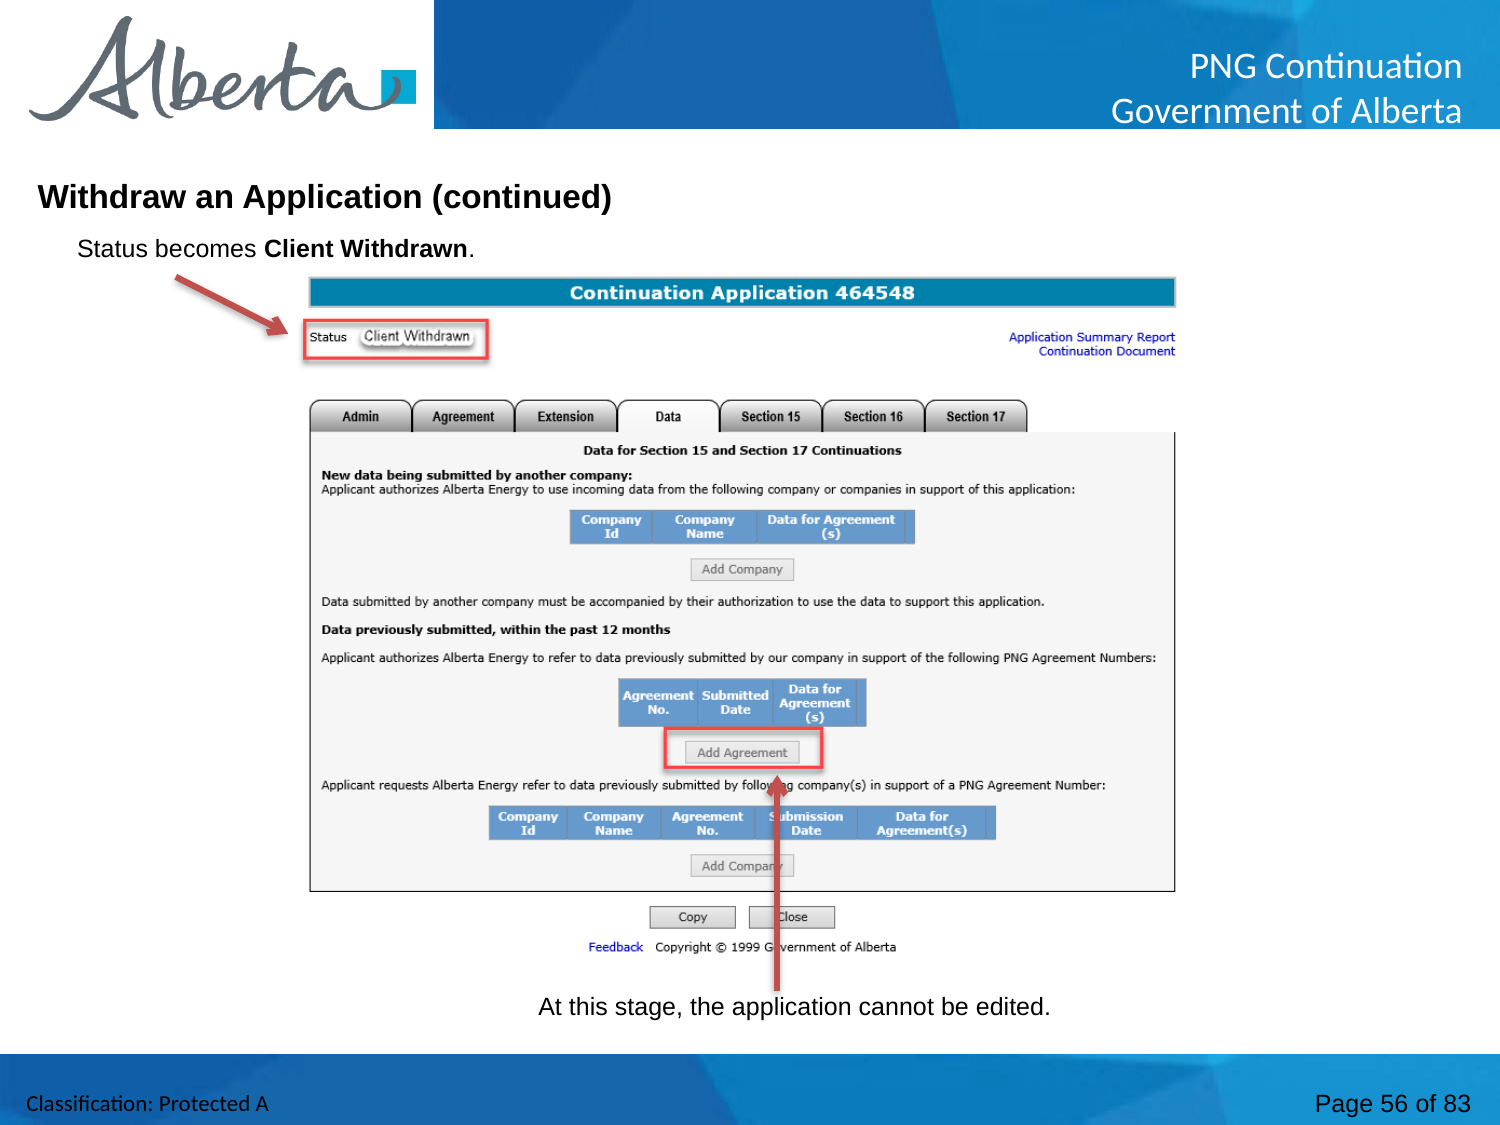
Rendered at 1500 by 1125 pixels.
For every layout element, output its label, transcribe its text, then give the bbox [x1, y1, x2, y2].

picture [29, 16, 416, 121]
text_box Status becomes Client Withdrawn. [75, 232, 638, 263]
picture [287, 268, 1212, 973]
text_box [175, 276, 282, 334]
text_box At this stage, the application cannot be edited. [536, 990, 1212, 1021]
title Withdraw an Application (continued) [37, 174, 1177, 256]
picture [0, 1054, 1500, 1125]
picture [434, 0, 1500, 129]
